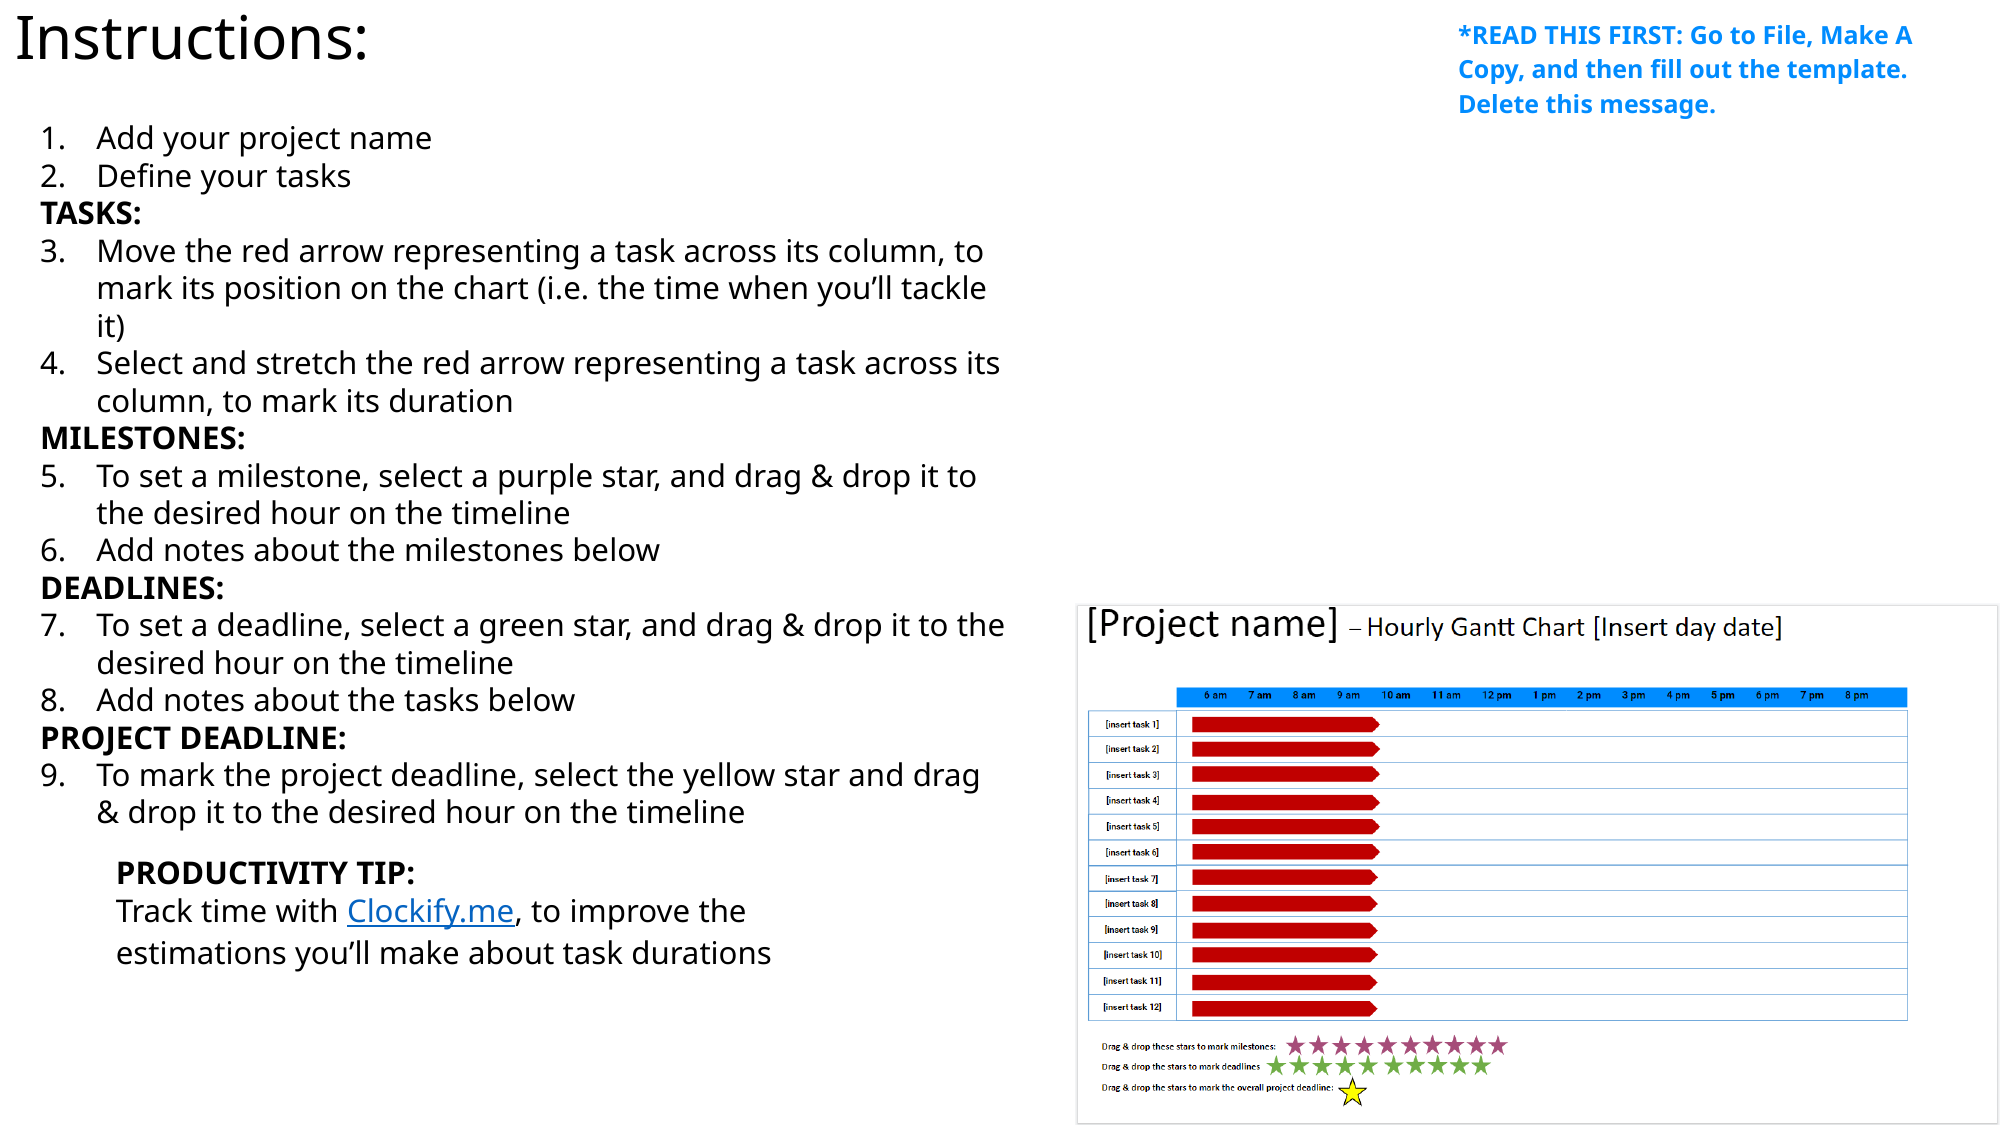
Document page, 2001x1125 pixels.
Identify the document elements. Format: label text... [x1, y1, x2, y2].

text_box PRODUCTIVITY TIP: Track time with Clockify.me, to improve the estimations you’ll make about task durations [100, 845, 791, 979]
text_box Add your project name Define your tasks TASKS: Move the red arrow representing a task across its column, to mark its position on the chart (i.e. the time when you’ll tackle it) Select and stretch the red arrow representing a task across its column, to mark its duration MILESTONES: To set a milestone, select a purple star, and drag & drop it to the desired hour on the timeline Add notes about the milestones below DEADLINES: To set a deadline, select a green star, and drag & drop it to the desired hour on the timeline Add notes about the tasks below PROJECT DEADLINE: To mark the project deadline, select the yellow star and drag & drop it to the desired hour on the timeline [25, 111, 1026, 876]
picture [1074, 603, 2000, 1125]
text_box *READ THIS FIRST: Go to File, Make A Copy, and then fill out the template. Delete this message. [1443, 0, 2000, 200]
title Instructions: [0, 0, 1443, 81]
